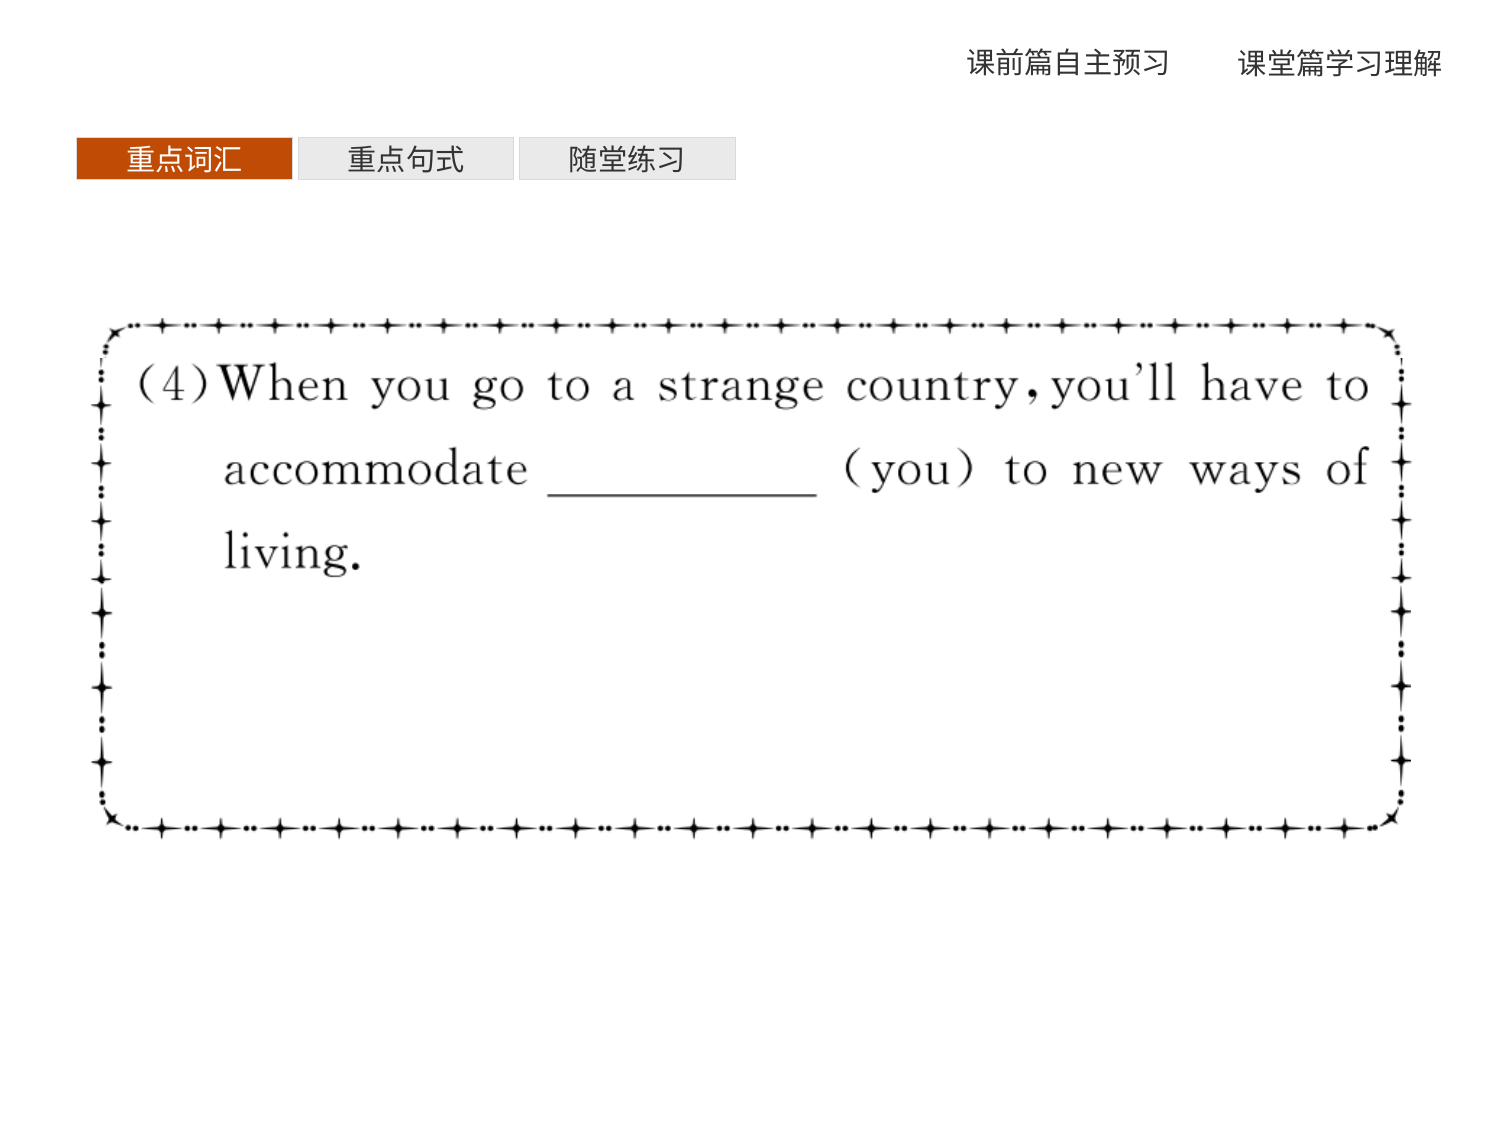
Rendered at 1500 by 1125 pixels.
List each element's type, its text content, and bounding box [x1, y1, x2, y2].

text_box 重点句式 [297, 136, 515, 181]
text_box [83, 317, 1417, 850]
text_box 随堂练习 [519, 136, 736, 181]
text_box 重点词汇 [76, 136, 293, 181]
